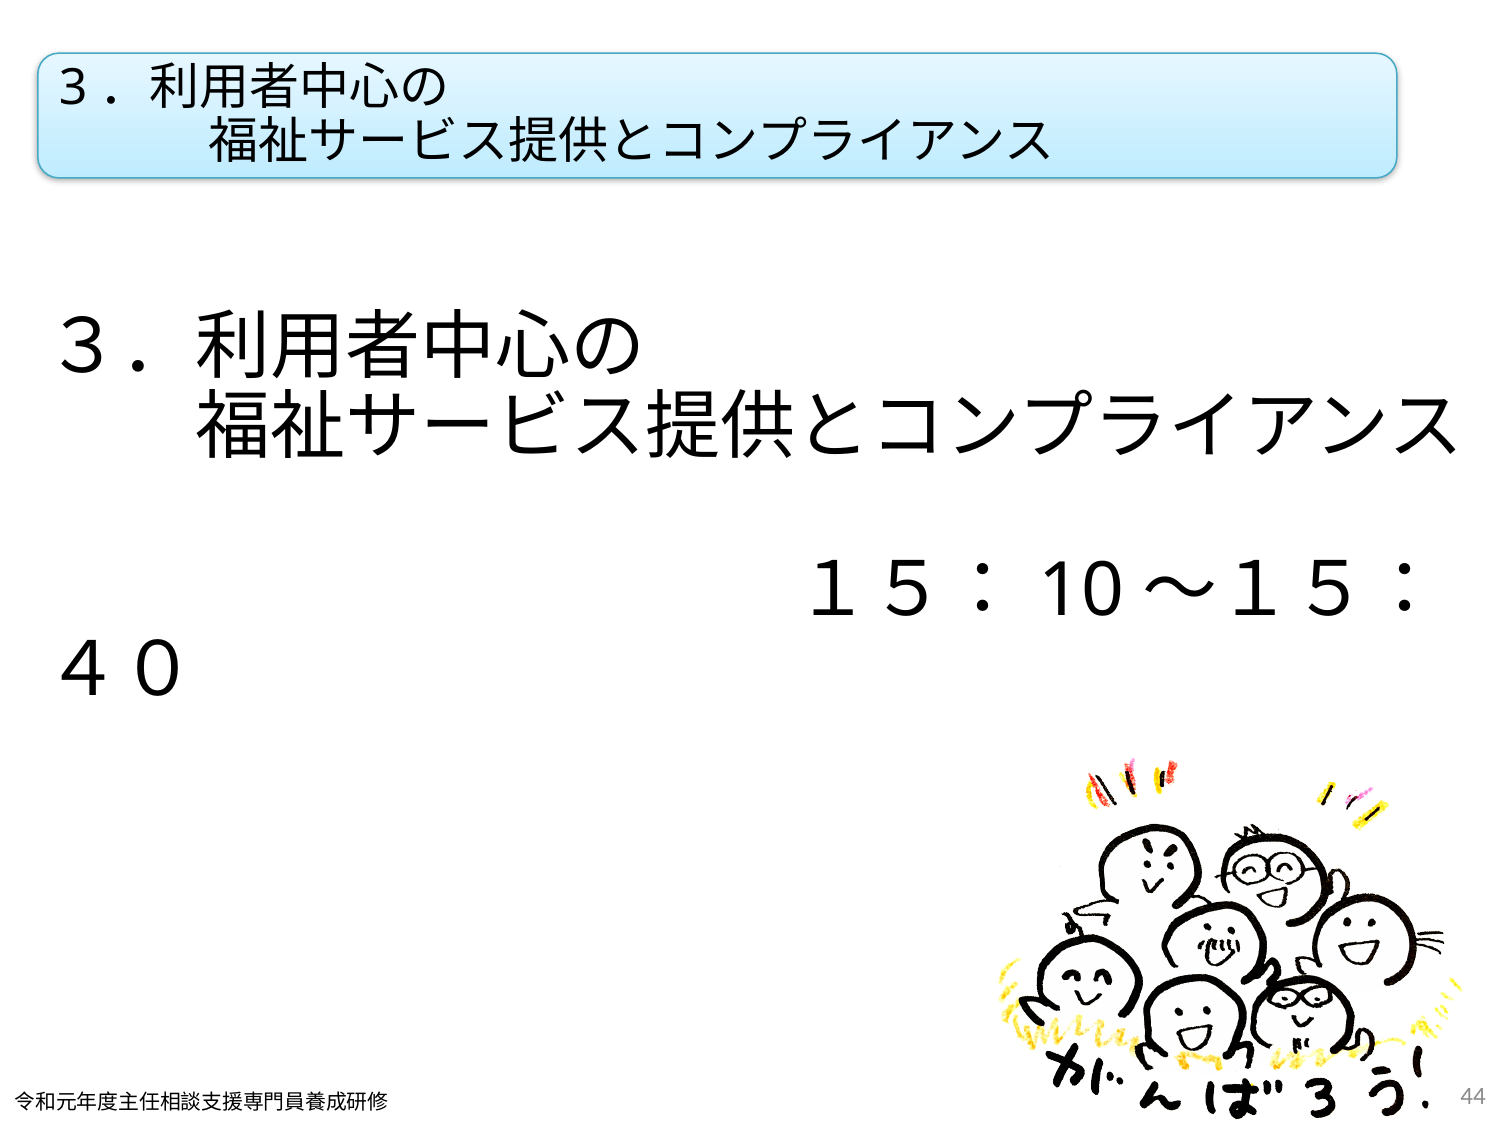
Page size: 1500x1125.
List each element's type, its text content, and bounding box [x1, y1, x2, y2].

title ３．利用者中心の 福祉サービス提供とコンプライアンス １５：10～１５：４０ [30, 283, 1500, 736]
slide_number 44 [1463, 1065, 1500, 1125]
text_box 3．利用者中心の 福祉サービス提供とコンプライアンス [37, 53, 1397, 178]
picture [997, 757, 1463, 1125]
footer 令和元年度主任相談支援専門員養成研修 [0, 1081, 507, 1125]
